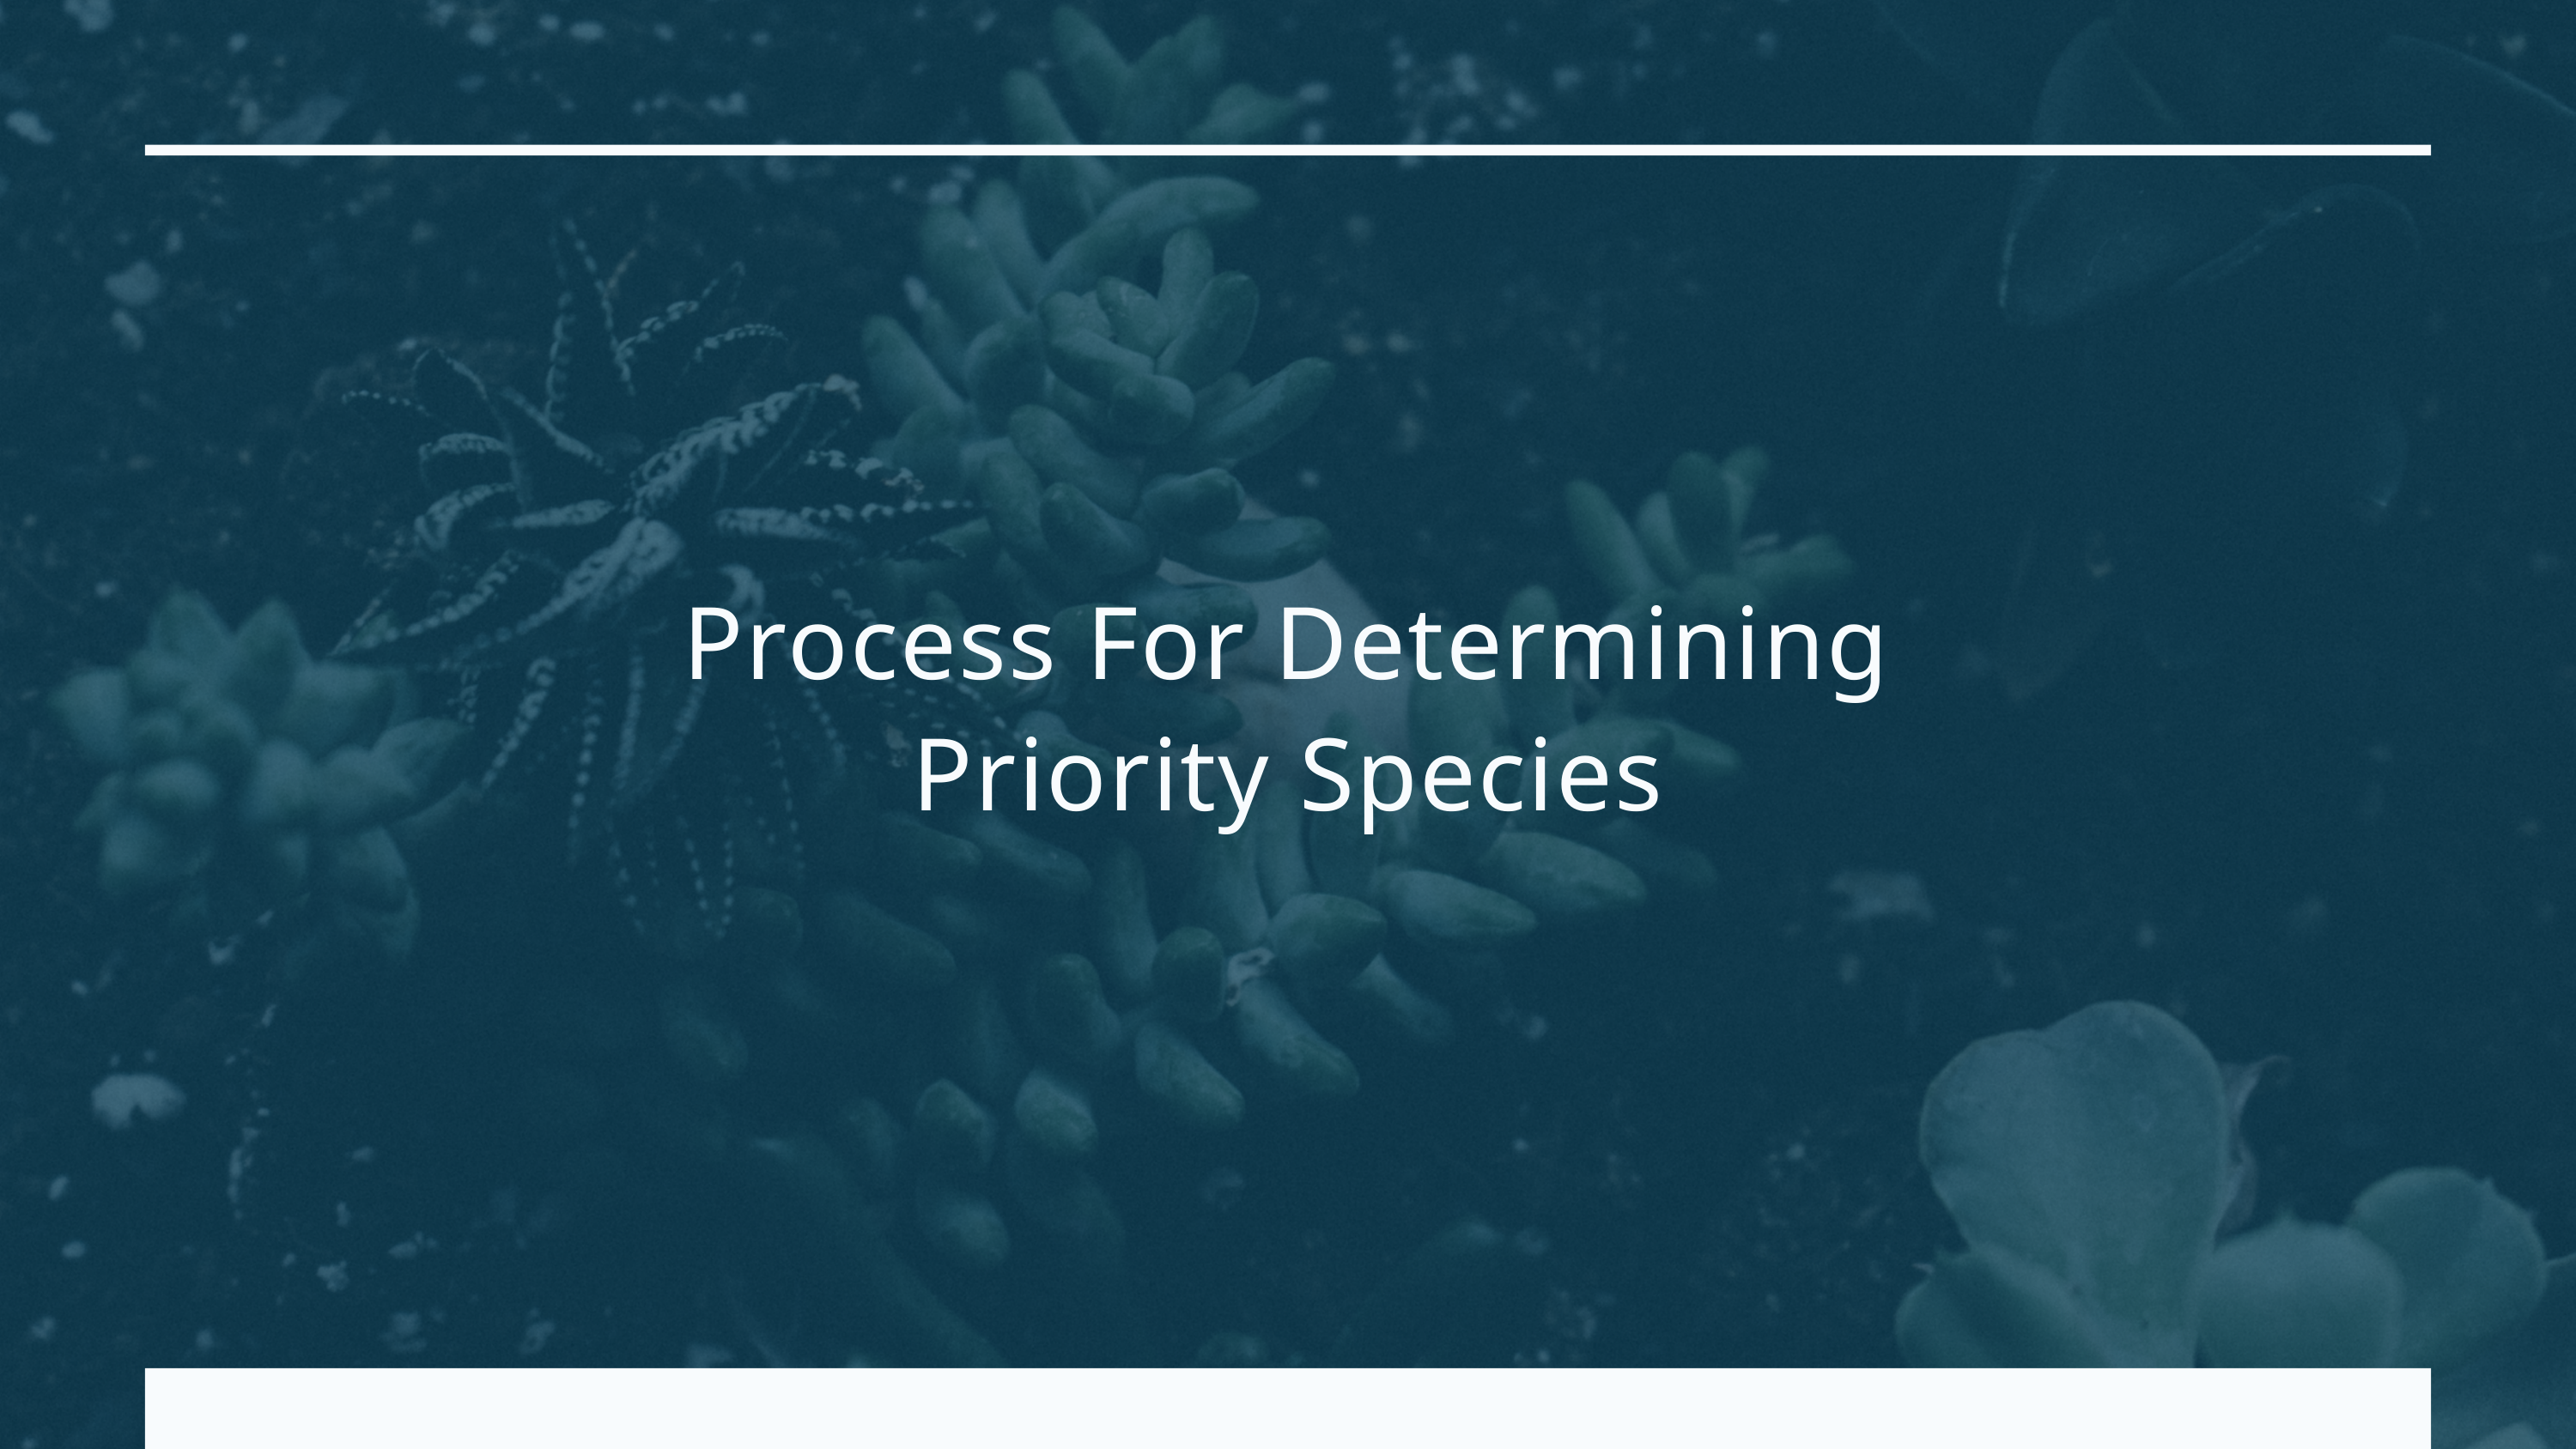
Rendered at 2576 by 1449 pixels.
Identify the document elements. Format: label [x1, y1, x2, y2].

text_box [507, 487, 2068, 866]
picture [0, 0, 2576, 1449]
